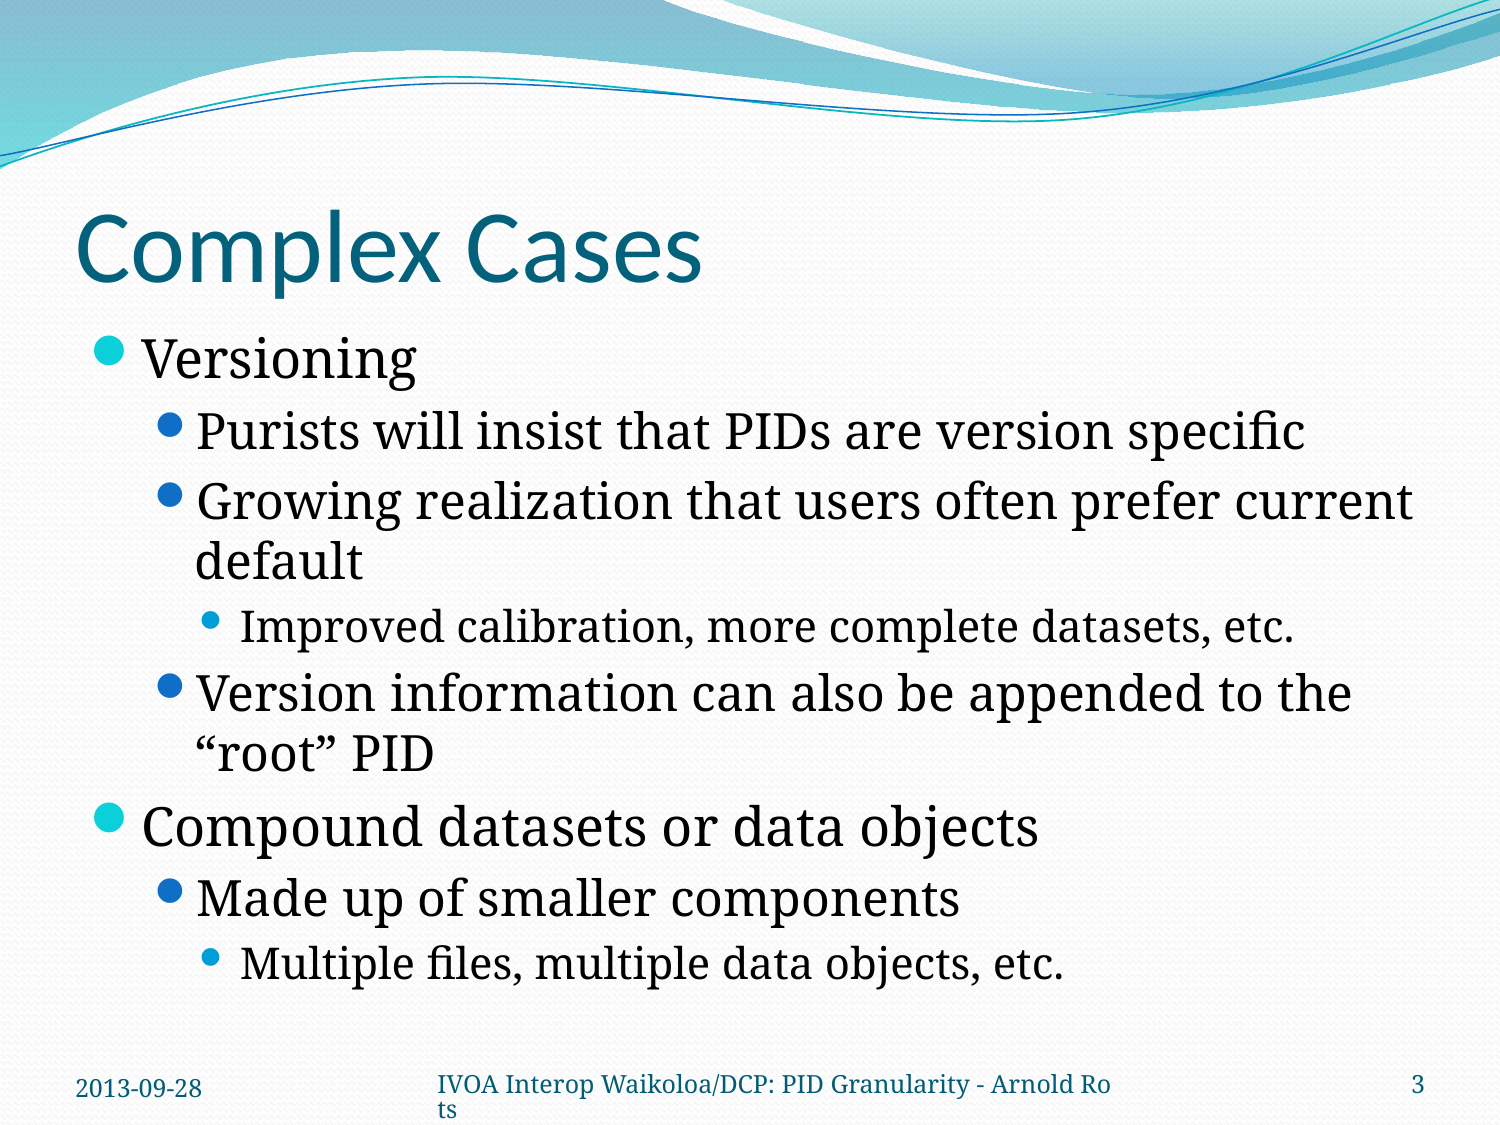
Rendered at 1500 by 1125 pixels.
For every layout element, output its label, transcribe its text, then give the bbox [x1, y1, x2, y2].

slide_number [75, 1042, 425, 1103]
footer IVOA Interop Waikoloa/DCP: PID Granularity - Arnold Rots [437, 1042, 1113, 1103]
slide_number 3 [1299, 1042, 1425, 1103]
title Complex Cases [75, 115, 1425, 303]
list Versioning Purists will insist that PIDs are version specific Growing realization that users often prefer current default Improved calibration, more complete datasets, etc. Version information can also be appended to the “root” PID Compound datasets or data objects Made up of smaller components Multiple files, multiple data objects, etc. [75, 317, 1463, 1038]
